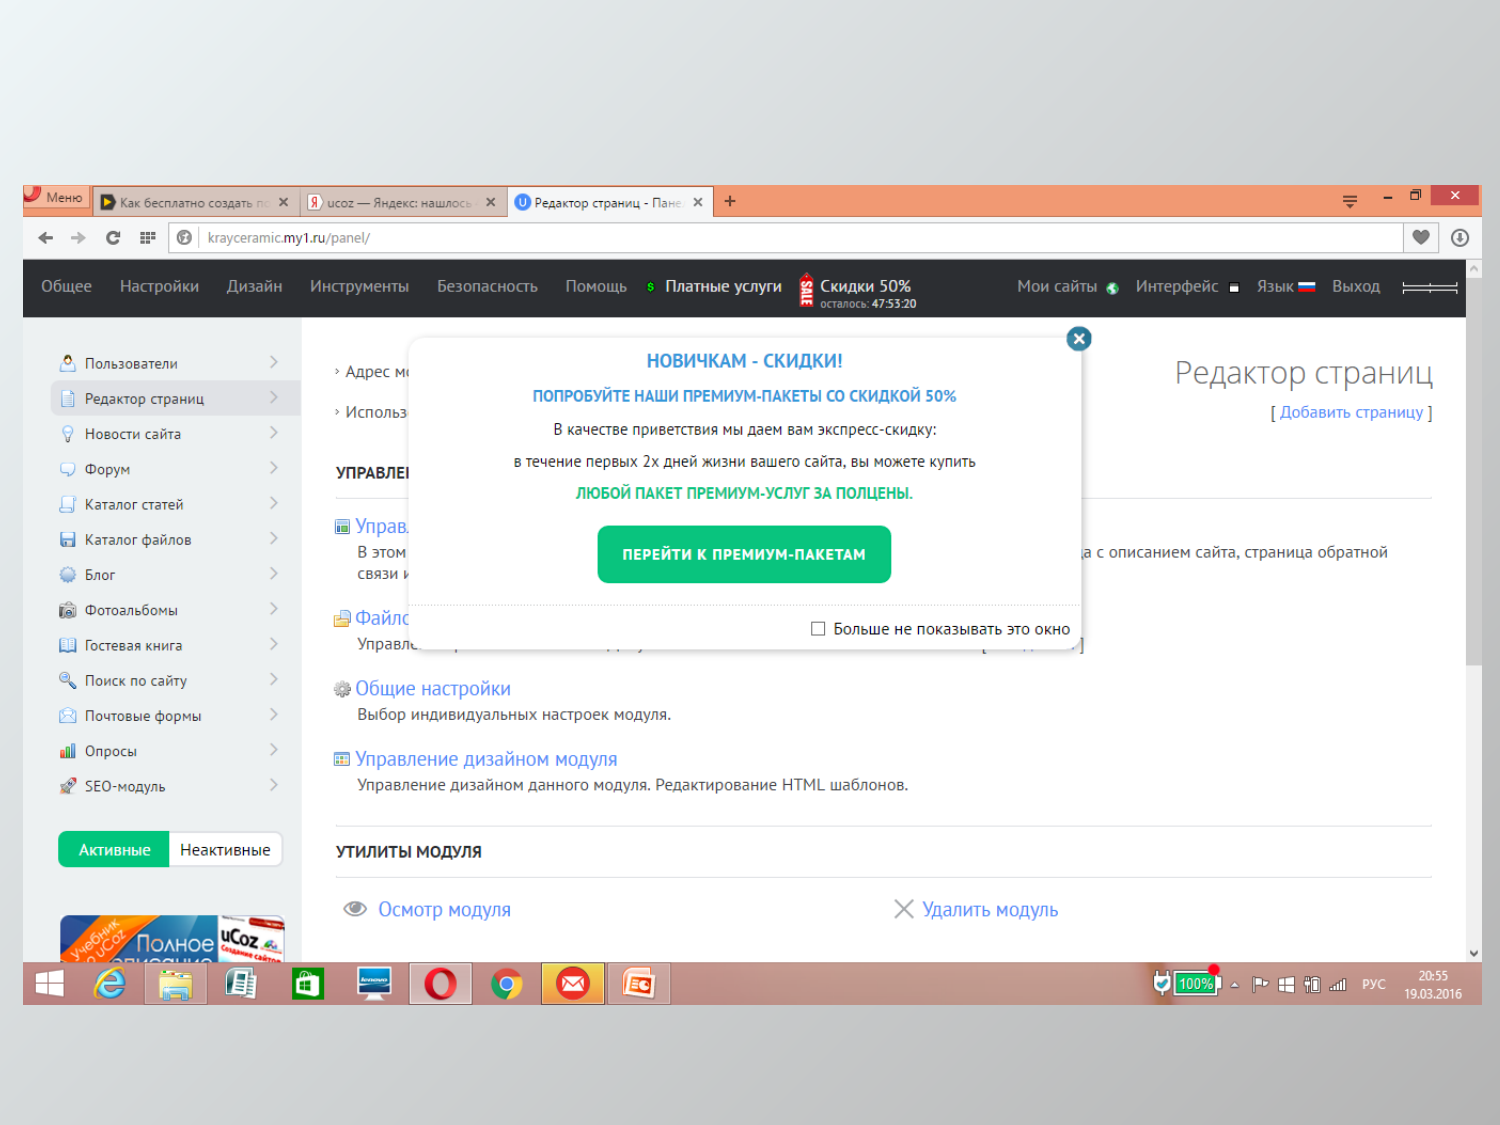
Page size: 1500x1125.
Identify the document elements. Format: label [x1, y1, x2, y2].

list [23, 185, 1482, 1006]
